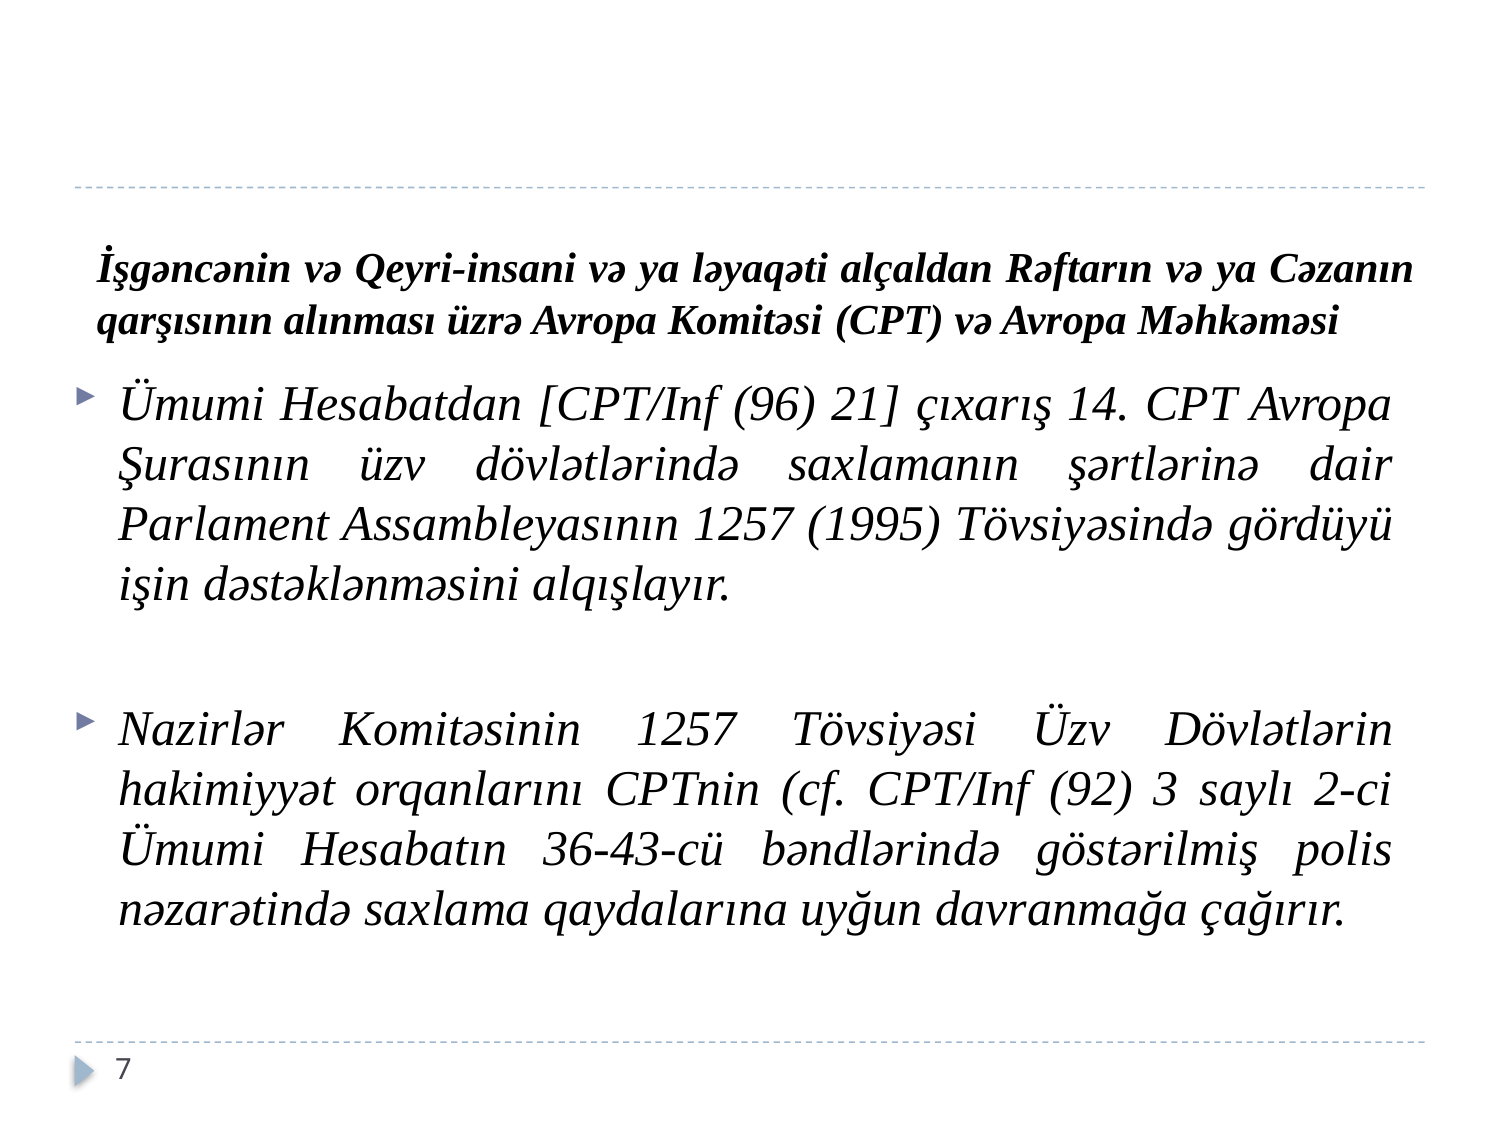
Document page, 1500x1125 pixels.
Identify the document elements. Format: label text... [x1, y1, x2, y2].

slide_number 7 [100, 1042, 426, 1103]
list Ümumi Hesabatdan [CPT/Inf (96) 21] çıxarış 14. CPT Avropa Şurasının üzv dövlətlərində saxlamanın şərtlərinə dair Parlament Assambleyasının 1257 (1995) Tövsiyəsində gördüyü işin dəstəklənməsini alqışlayır. Nazirlər Komitəsinin 1257 Tövsiyəsi Üzv Dövlətlərin hakimiyyət orqanlarını CPTnin (cf. CPT/Inf (92) 3 saylı 2-ci Ümumi Hesabatın 36-43-cü bəndlərində göstərilmiş polis nəzarətində saxlama qaydalarına uyğun davranmağa çağırır. [58, 363, 1409, 1125]
title İşgəncənin və Qeyri-insani və ya ləyaqəti alçaldan Rəftarın və ya Cəzanın qarşısının alınması üzrə Avropa Komitəsi (CPT) və Avropa Məhkəməsi [82, 187, 1432, 350]
